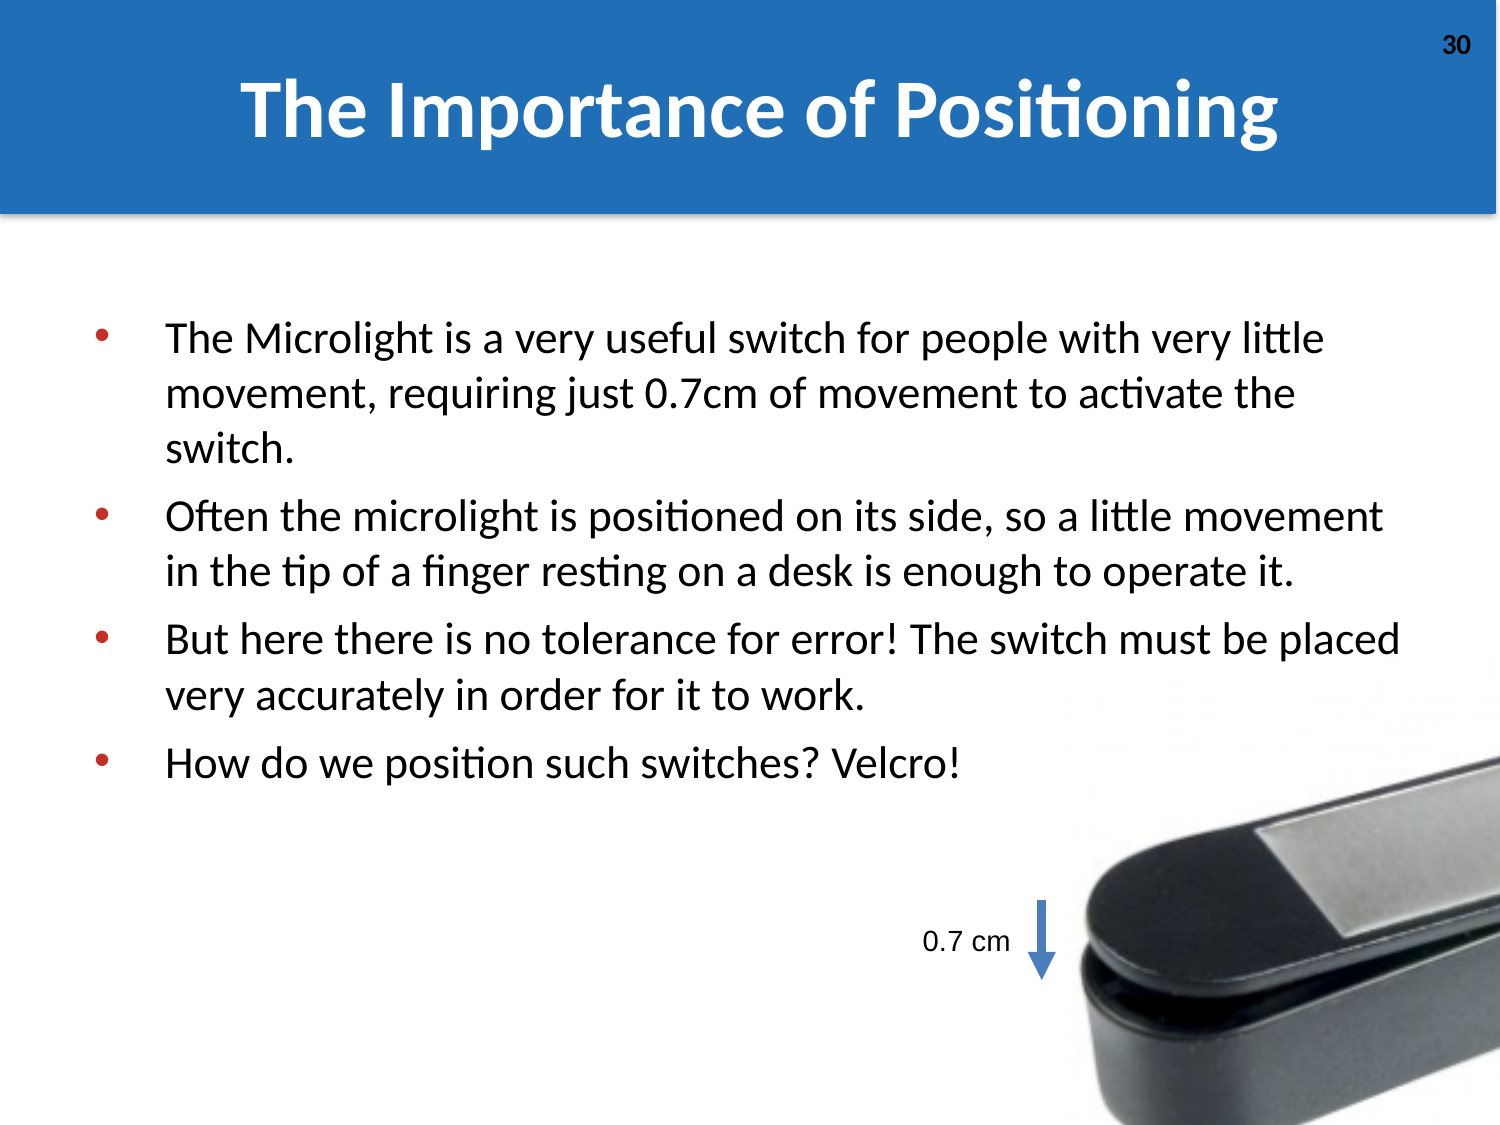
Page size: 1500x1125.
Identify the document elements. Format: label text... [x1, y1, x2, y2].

title The Importance of Positioning [113, 22, 1407, 186]
list The Microlight is a very useful switch for people with very little movement, requiring just 0.7cm of movement to activate the switch. Often the microlight is positioned on its side, so a little movement in the tip of a finger resting on a desk is enough to operate it. But here there is no tolerance for error! The switch must be placed very accurately in order for it to work. How do we position such switches? Velcro! [75, 299, 1425, 957]
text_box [907, 653, 1500, 1125]
